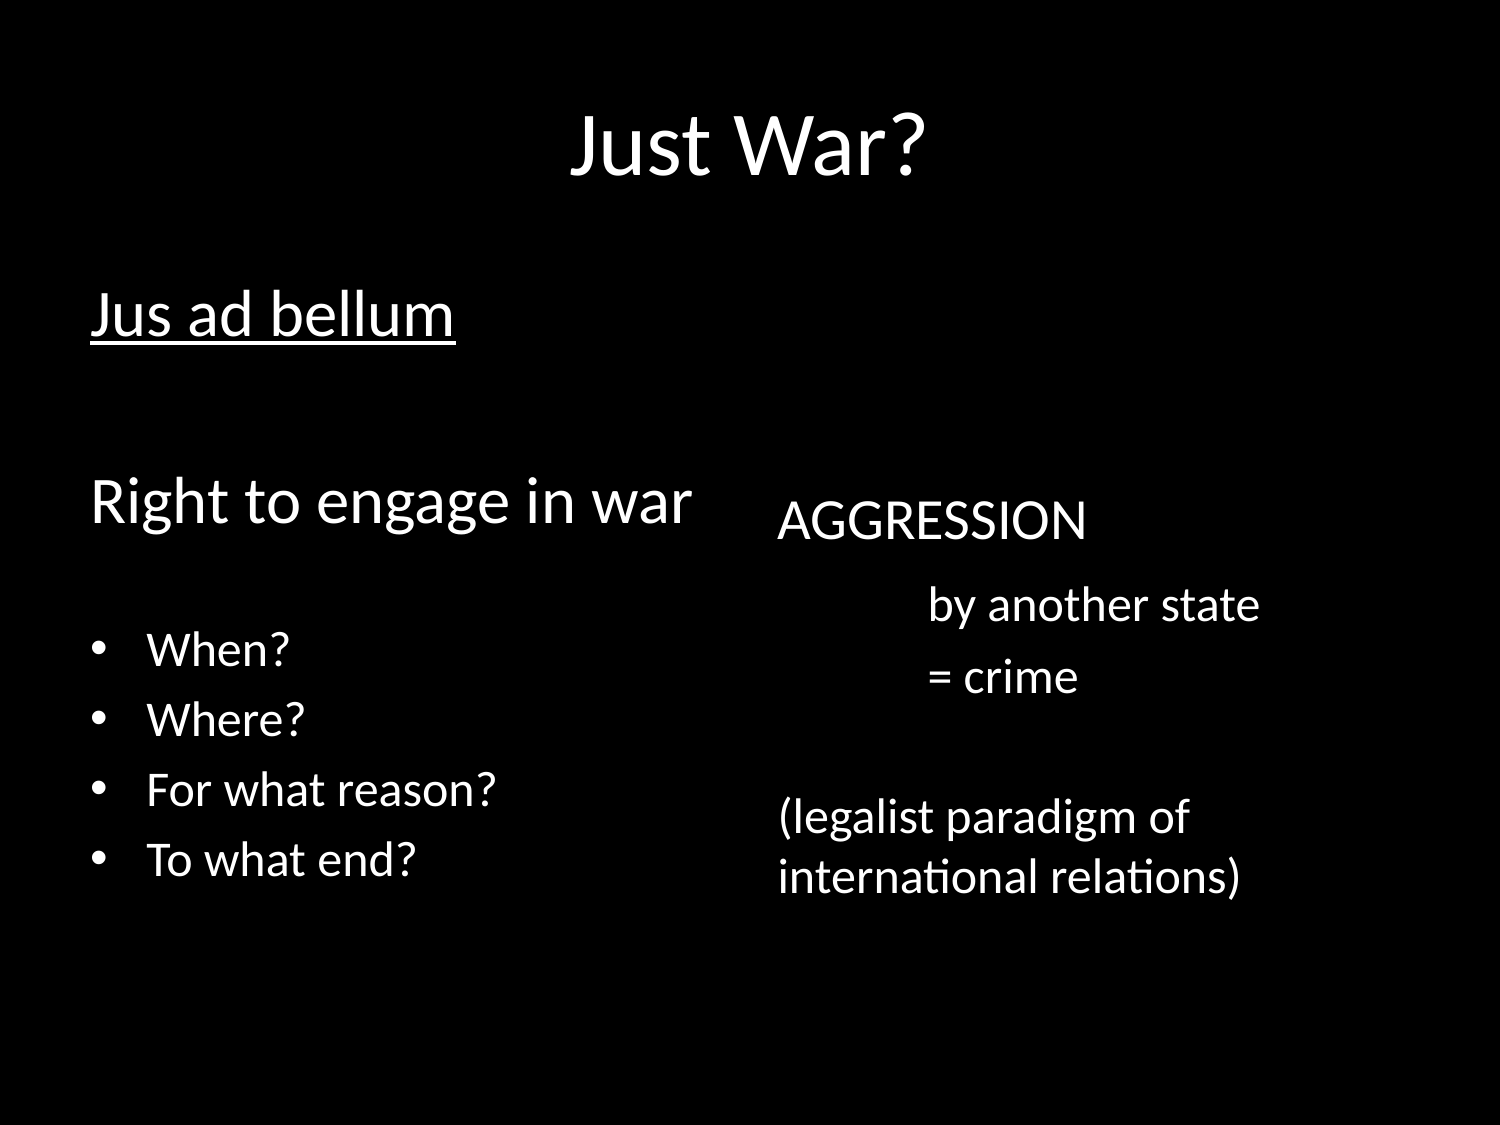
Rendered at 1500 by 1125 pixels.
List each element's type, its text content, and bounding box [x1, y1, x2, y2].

list AGGRESSION by another state = crime (legalist paradigm of international relations) [762, 262, 1425, 1005]
list Jus ad bellum Right to engage in war When? Where? For what reason? To what end? [75, 262, 738, 1005]
title Just War? [75, 45, 1425, 233]
